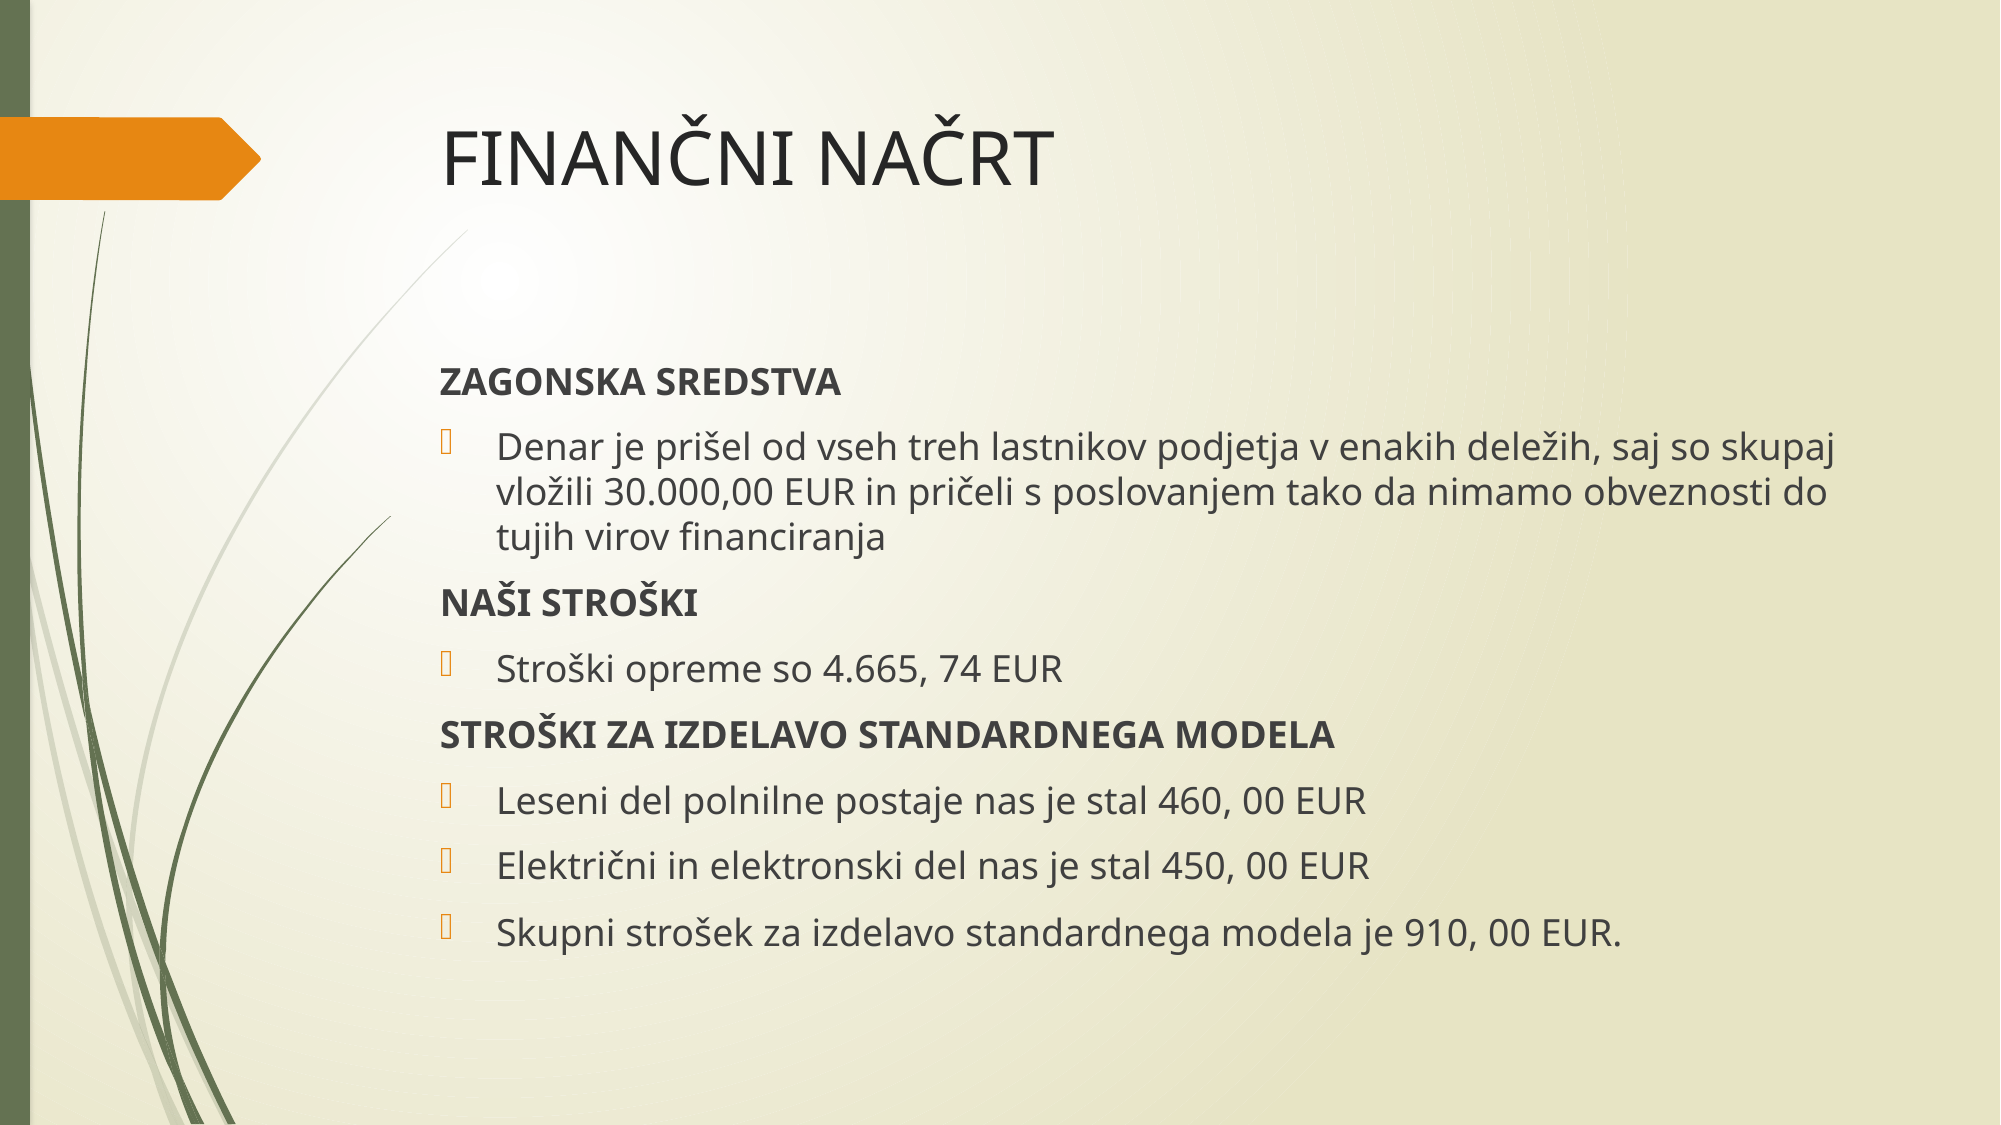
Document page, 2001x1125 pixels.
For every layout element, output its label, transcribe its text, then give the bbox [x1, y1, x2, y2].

list ZAGONSKA SREDSTVA Denar je prišel od vseh treh lastnikov podjetja v enakih deležih, saj so skupaj vložili 30.000,00 EUR in pričeli s poslovanjem tako da nimamo obveznosti do tujih virov financiranja NAŠI STROŠKI Stroški opreme so 4.665, 74 EUR STROŠKI ZA IZDELAVO STANDARDNEGA MODELA Leseni del polnilne postaje nas je stal 460, 00 EUR Električni in elektronski del nas je stal 450, 00 EUR Skupni strošek za izdelavo standardnega modela je 910, 00 EUR. [424, 350, 1888, 970]
title FINANČNI NAČRT [425, 102, 1888, 313]
